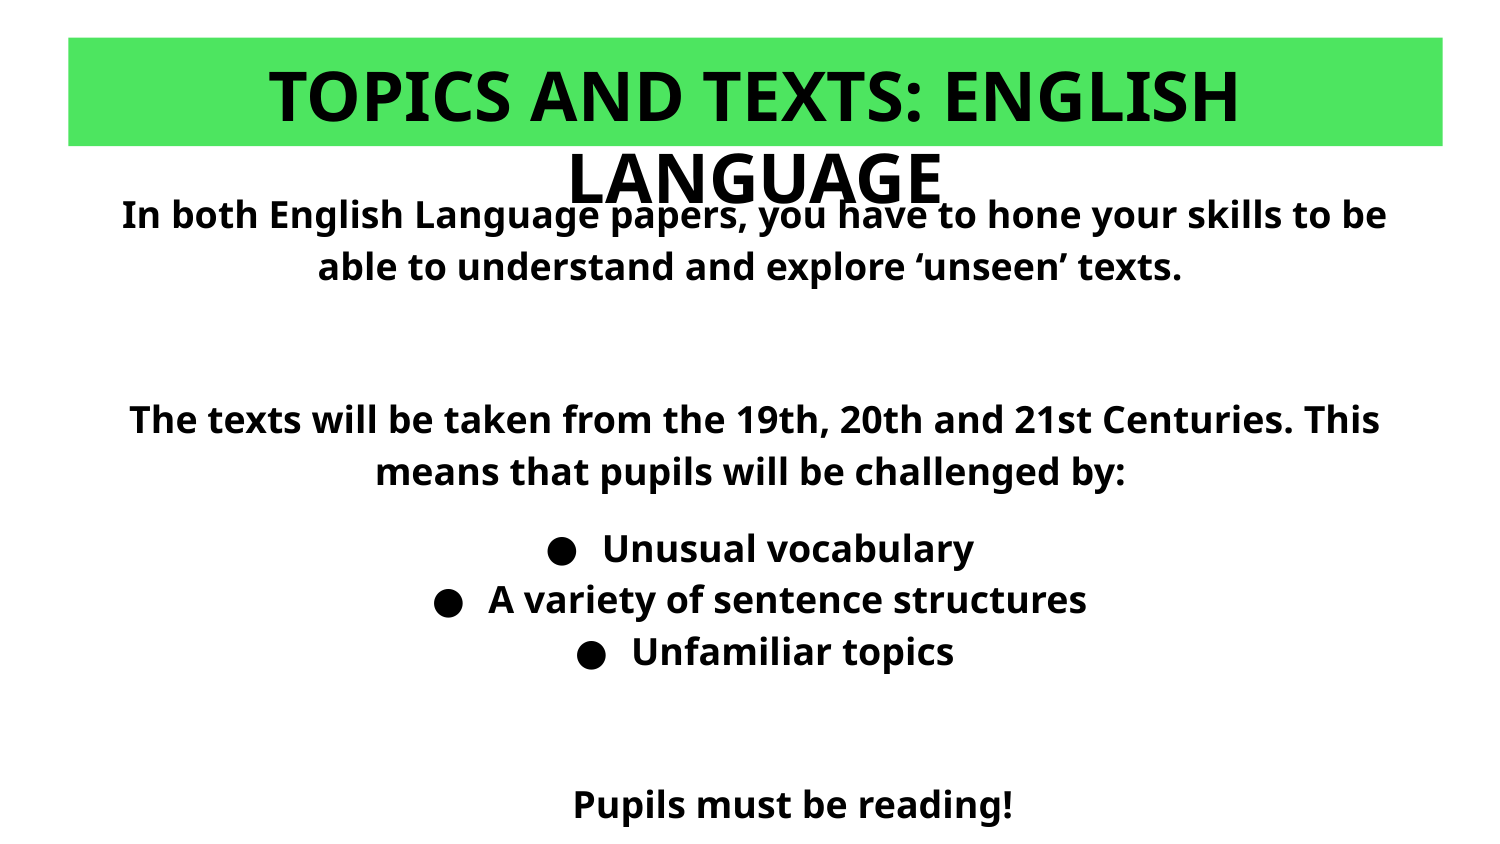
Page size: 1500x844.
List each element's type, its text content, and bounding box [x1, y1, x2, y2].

text_box In both English Language papers, you have to hone your skills to be able to understand and explore ‘unseen’ texts. The texts will be taken from the 19th, 20th and 21st Centuries. This means that pupils will be challenged by: Unusual vocabulary A variety of sentence structures Unfamiliar topics Pupils must be reading! [68, 169, 1443, 844]
text_box TOPICS AND TEXTS: ENGLISH LANGUAGE [68, 37, 1443, 147]
